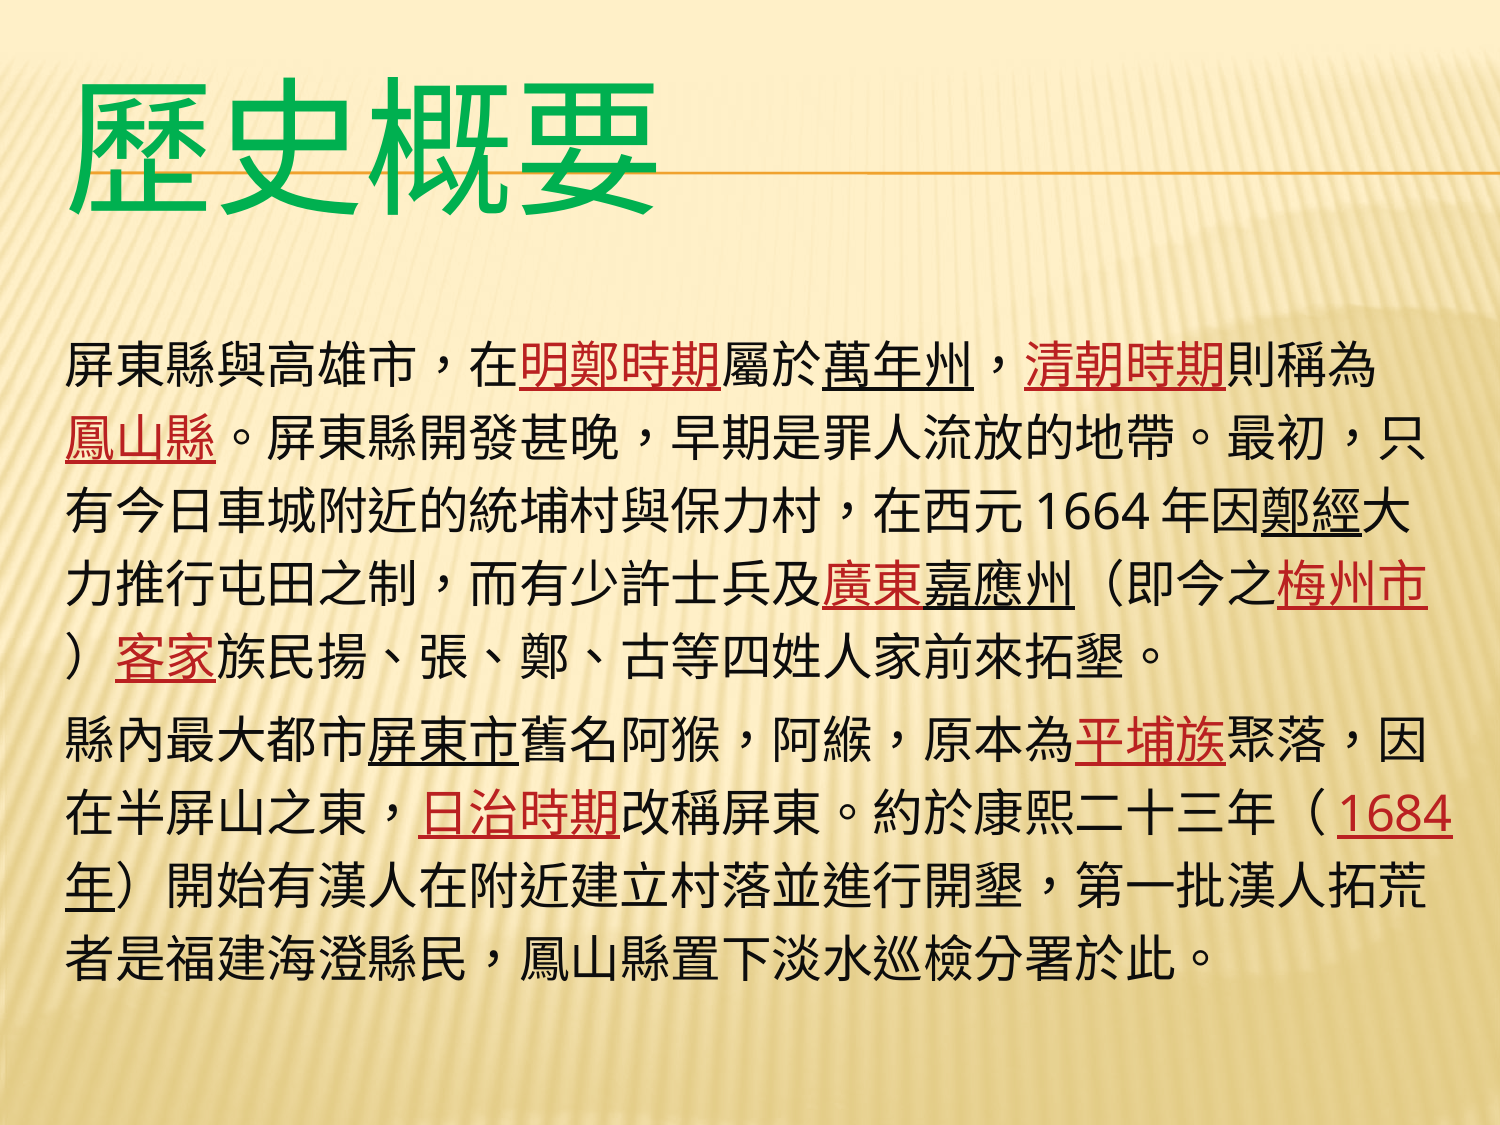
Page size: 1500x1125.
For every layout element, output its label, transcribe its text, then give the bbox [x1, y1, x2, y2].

list 屏東縣與高雄市，在明鄭時期屬於萬年州，清朝時期則稱為鳳山縣。屏東縣開發甚晚，早期是罪人流放的地帶。最初，只有今日車城附近的統埔村與保力村，在西元1664年因鄭經大力推行屯田之制，而有少許士兵及廣東嘉應州（即今之梅州市）客家族民揚、張、鄭、古等四姓人家前來拓墾。 縣內最大都市屏東市舊名阿猴，阿緱，原本為平埔族聚落，因在半屏山之東，日治時期改稱屏東。約於康熙二十三年（1684年）開始有漢人在附近建立村落並進行開墾，第一批漢人拓荒者是福建海澄縣民，鳳山縣置下淡水巡檢分署於此。 [50, 254, 1475, 998]
title 歷史概要 [50, 75, 1475, 213]
